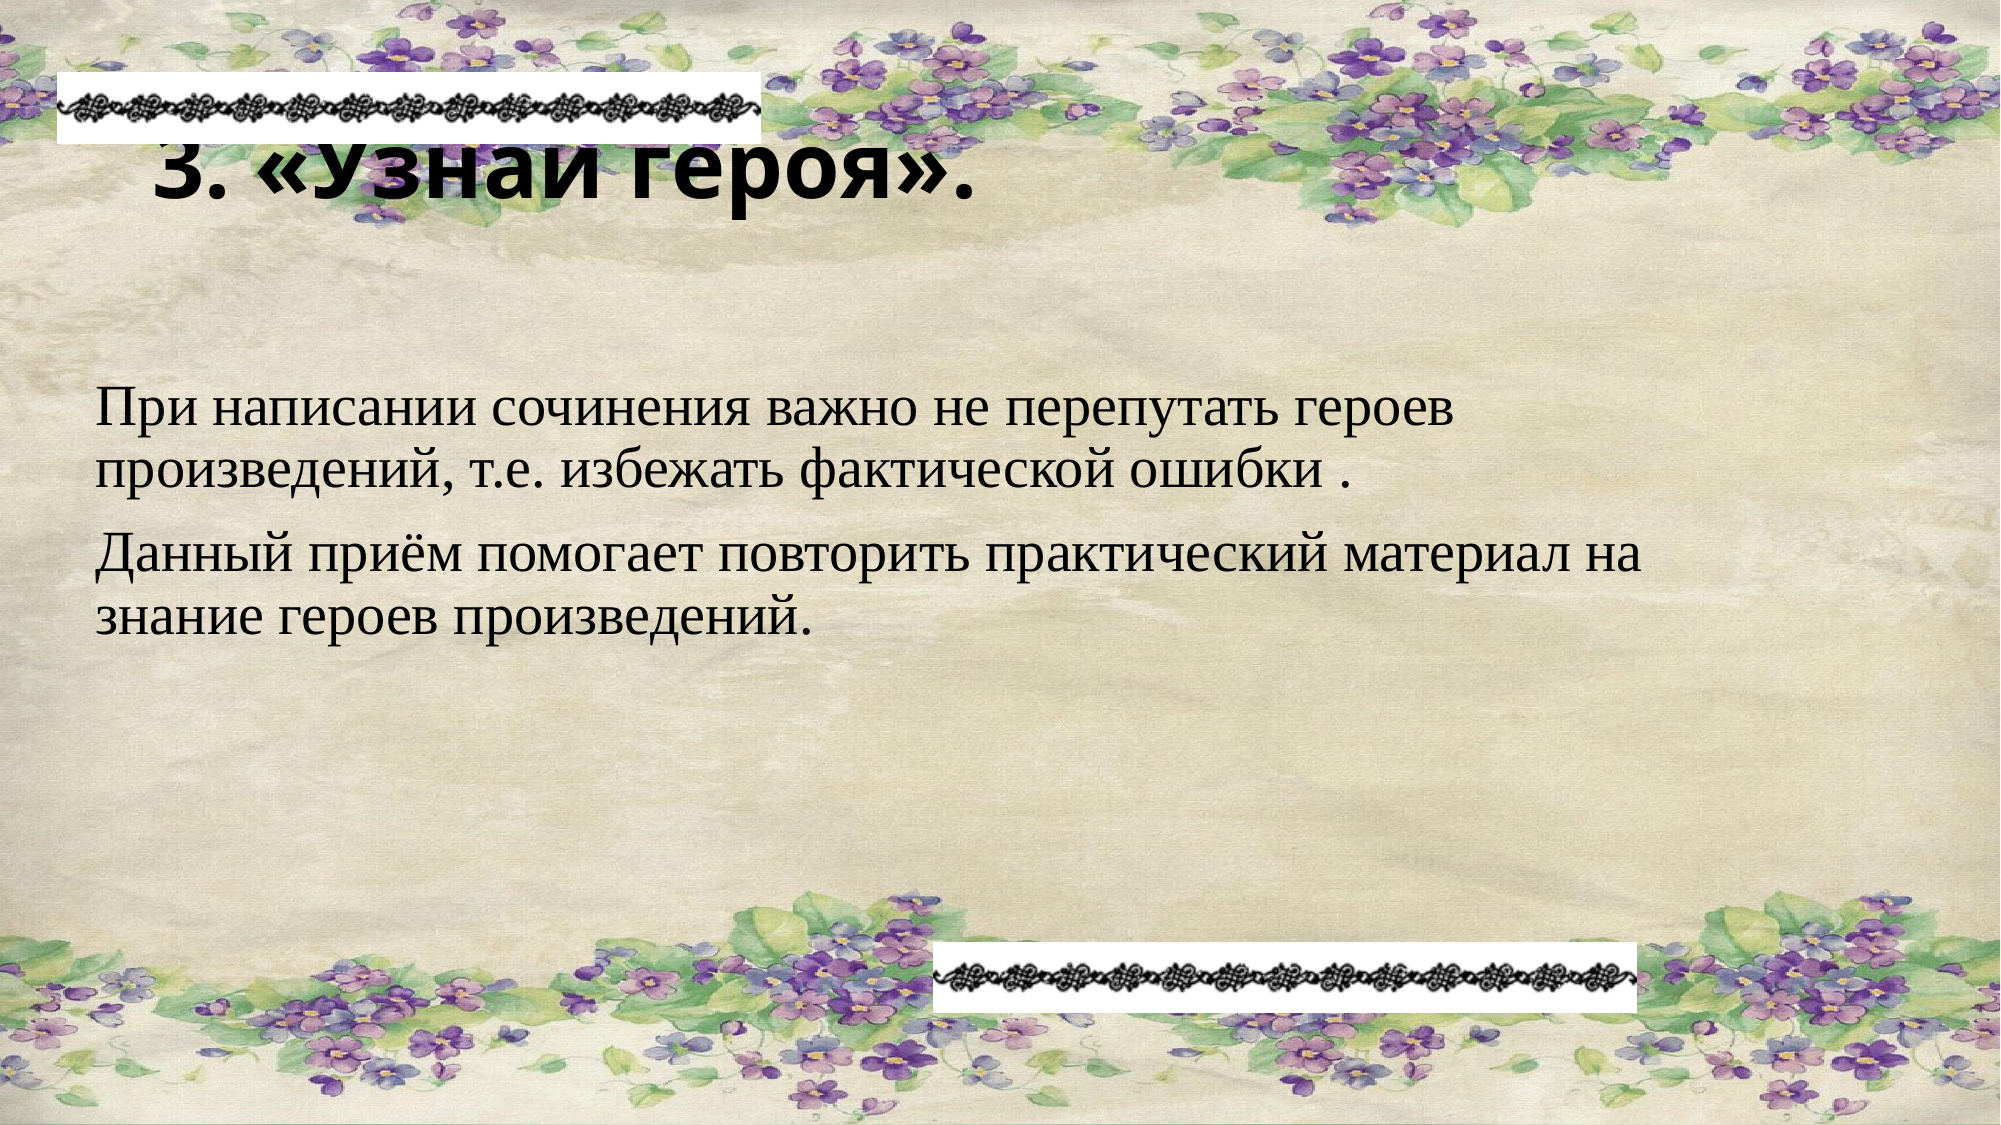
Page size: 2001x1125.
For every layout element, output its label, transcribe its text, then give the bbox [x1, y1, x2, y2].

picture [0, 0, 2001, 1125]
title 3. «Узнай героя». [137, 59, 1863, 278]
list При написании сочинения важно не перепутать героев произведений, т.е. избежать фактической ошибки . Данный приём помогает повторить практический материал на знание героев произведений. [80, 367, 1798, 866]
